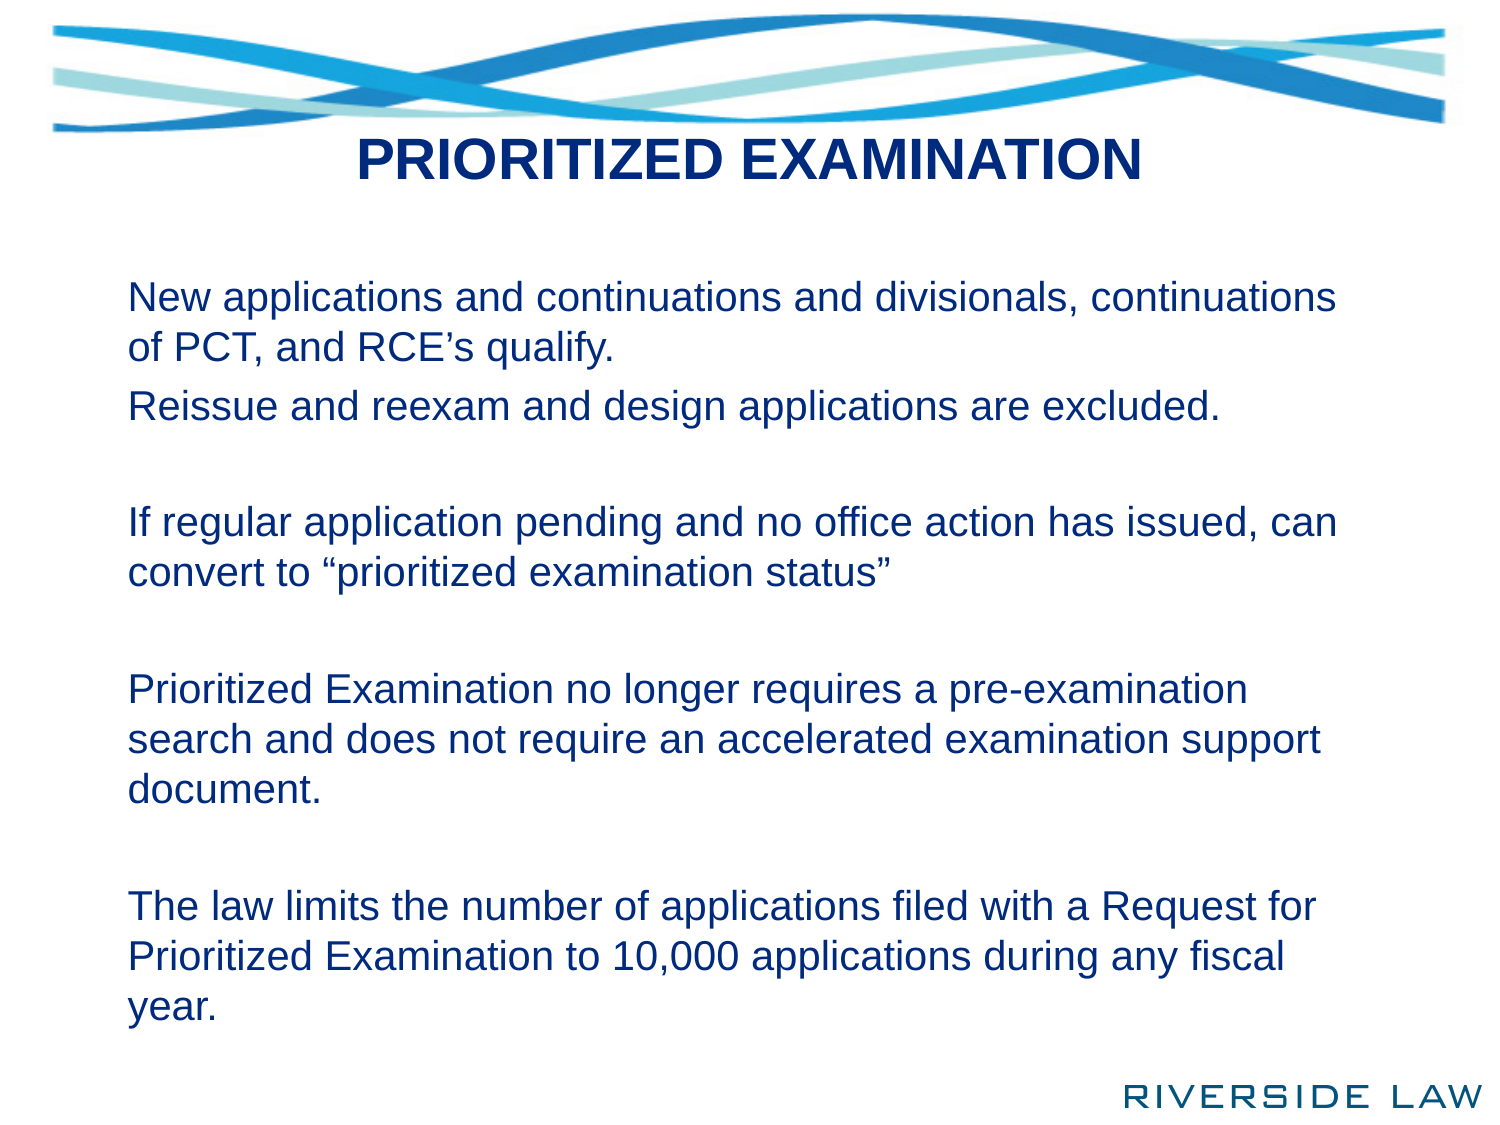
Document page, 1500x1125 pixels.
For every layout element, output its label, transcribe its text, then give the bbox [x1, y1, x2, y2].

picture [1173, 1085, 1190, 1102]
picture [1142, 1085, 1157, 1108]
picture [1249, 1085, 1283, 1108]
picture [1302, 1085, 1312, 1108]
picture [1428, 1090, 1437, 1099]
picture [1397, 1085, 1429, 1108]
picture [1317, 1089, 1333, 1104]
picture [1333, 1085, 1347, 1108]
picture [1236, 1089, 1250, 1096]
picture [1129, 1100, 1142, 1108]
picture [1184, 1085, 1201, 1108]
picture [1436, 1085, 1455, 1108]
picture [1475, 1089, 1482, 1108]
picture [1423, 1103, 1441, 1108]
picture [1460, 1094, 1470, 1108]
title PRIORITIZED EXAMINATION [81, 125, 1419, 188]
picture [1453, 1085, 1463, 1100]
picture [1468, 1085, 1478, 1100]
picture [1129, 1089, 1143, 1096]
picture [1206, 1085, 1231, 1108]
picture [1236, 1100, 1249, 1108]
picture [0, 0, 1500, 157]
list New applications and continuations and divisionals, continuations of PCT, and RCE’s qualify. Reissue and reexam and design applications are excluded. If regular application pending and no office action has issued, can convert to “prioritized examination status” Prioritized Examination no longer requires a pre-examination search and does not require an accelerated examination support document. The law limits the number of applications filed with a Request for Prioritized Examination to 10,000 applications during any fiscal year. [112, 262, 1388, 1063]
picture [1351, 1085, 1393, 1108]
picture [1162, 1085, 1179, 1108]
picture [1268, 1085, 1297, 1108]
